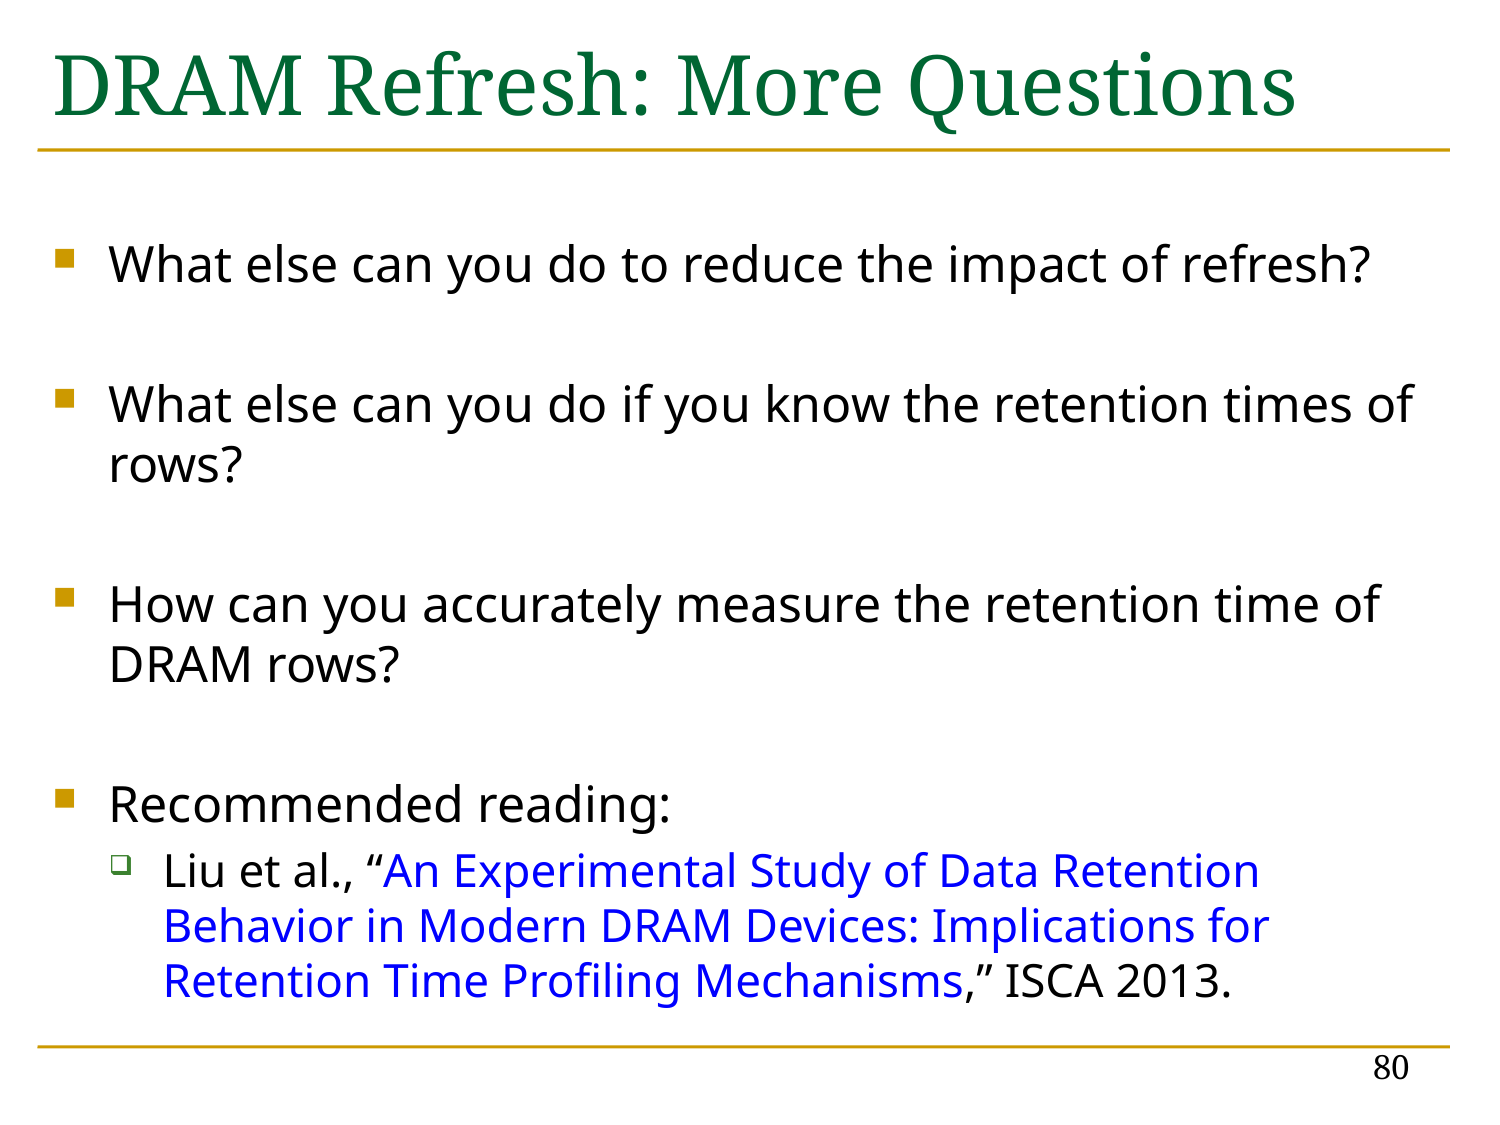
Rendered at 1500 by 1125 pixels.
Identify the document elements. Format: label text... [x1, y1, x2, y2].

slide_number 80 [1074, 1023, 1426, 1100]
list What else can you do to reduce the impact of refresh? What else can you do if you know the retention times of rows? How can you accurately measure the retention time of DRAM rows? Recommended reading: Liu et al., “An Experimental Study of Data Retention Behavior in Modern DRAM Devices: Implications for Retention Time Profiling Mechanisms,” ISCA 2013. [37, 224, 1450, 1025]
title DRAM Refresh: More Questions [37, 24, 1450, 200]
